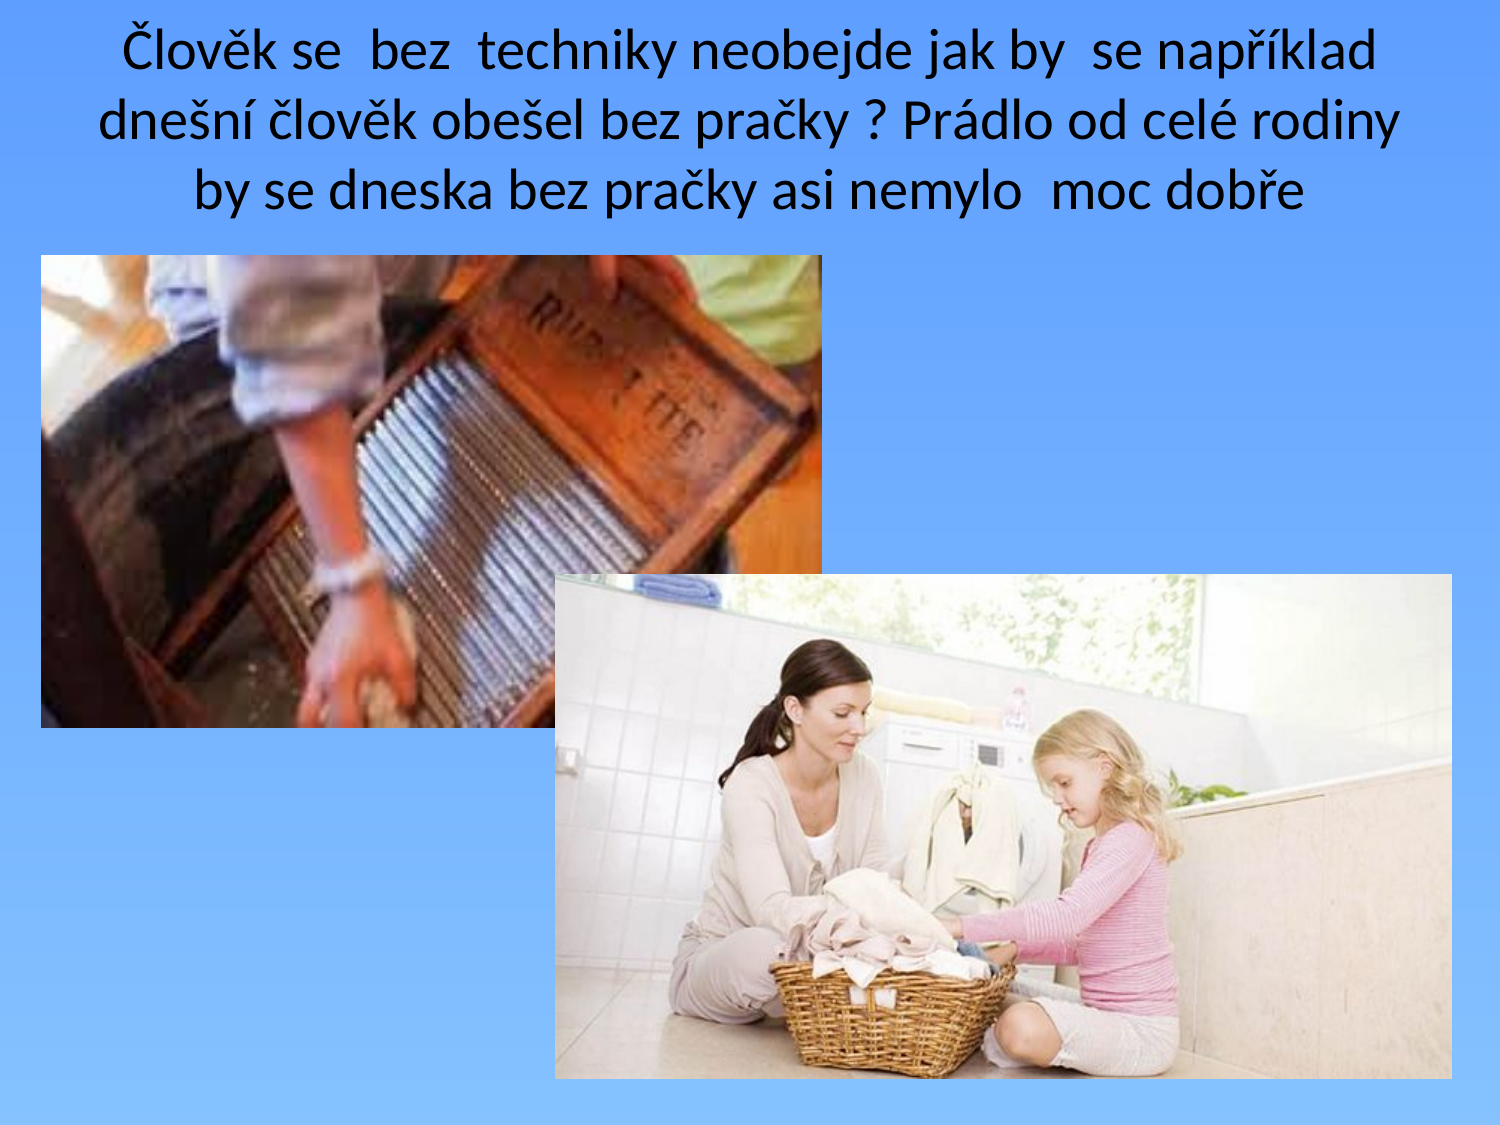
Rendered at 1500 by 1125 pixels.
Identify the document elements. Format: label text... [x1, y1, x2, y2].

title Člověk se bez techniky neobejde jak by se například dnešní člověk obešel bez pračky ? Prádlo od celé rodiny by se dneska bez pračky asi nemylo moc dobře [75, 0, 1425, 233]
picture [555, 574, 1452, 1080]
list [41, 255, 823, 729]
